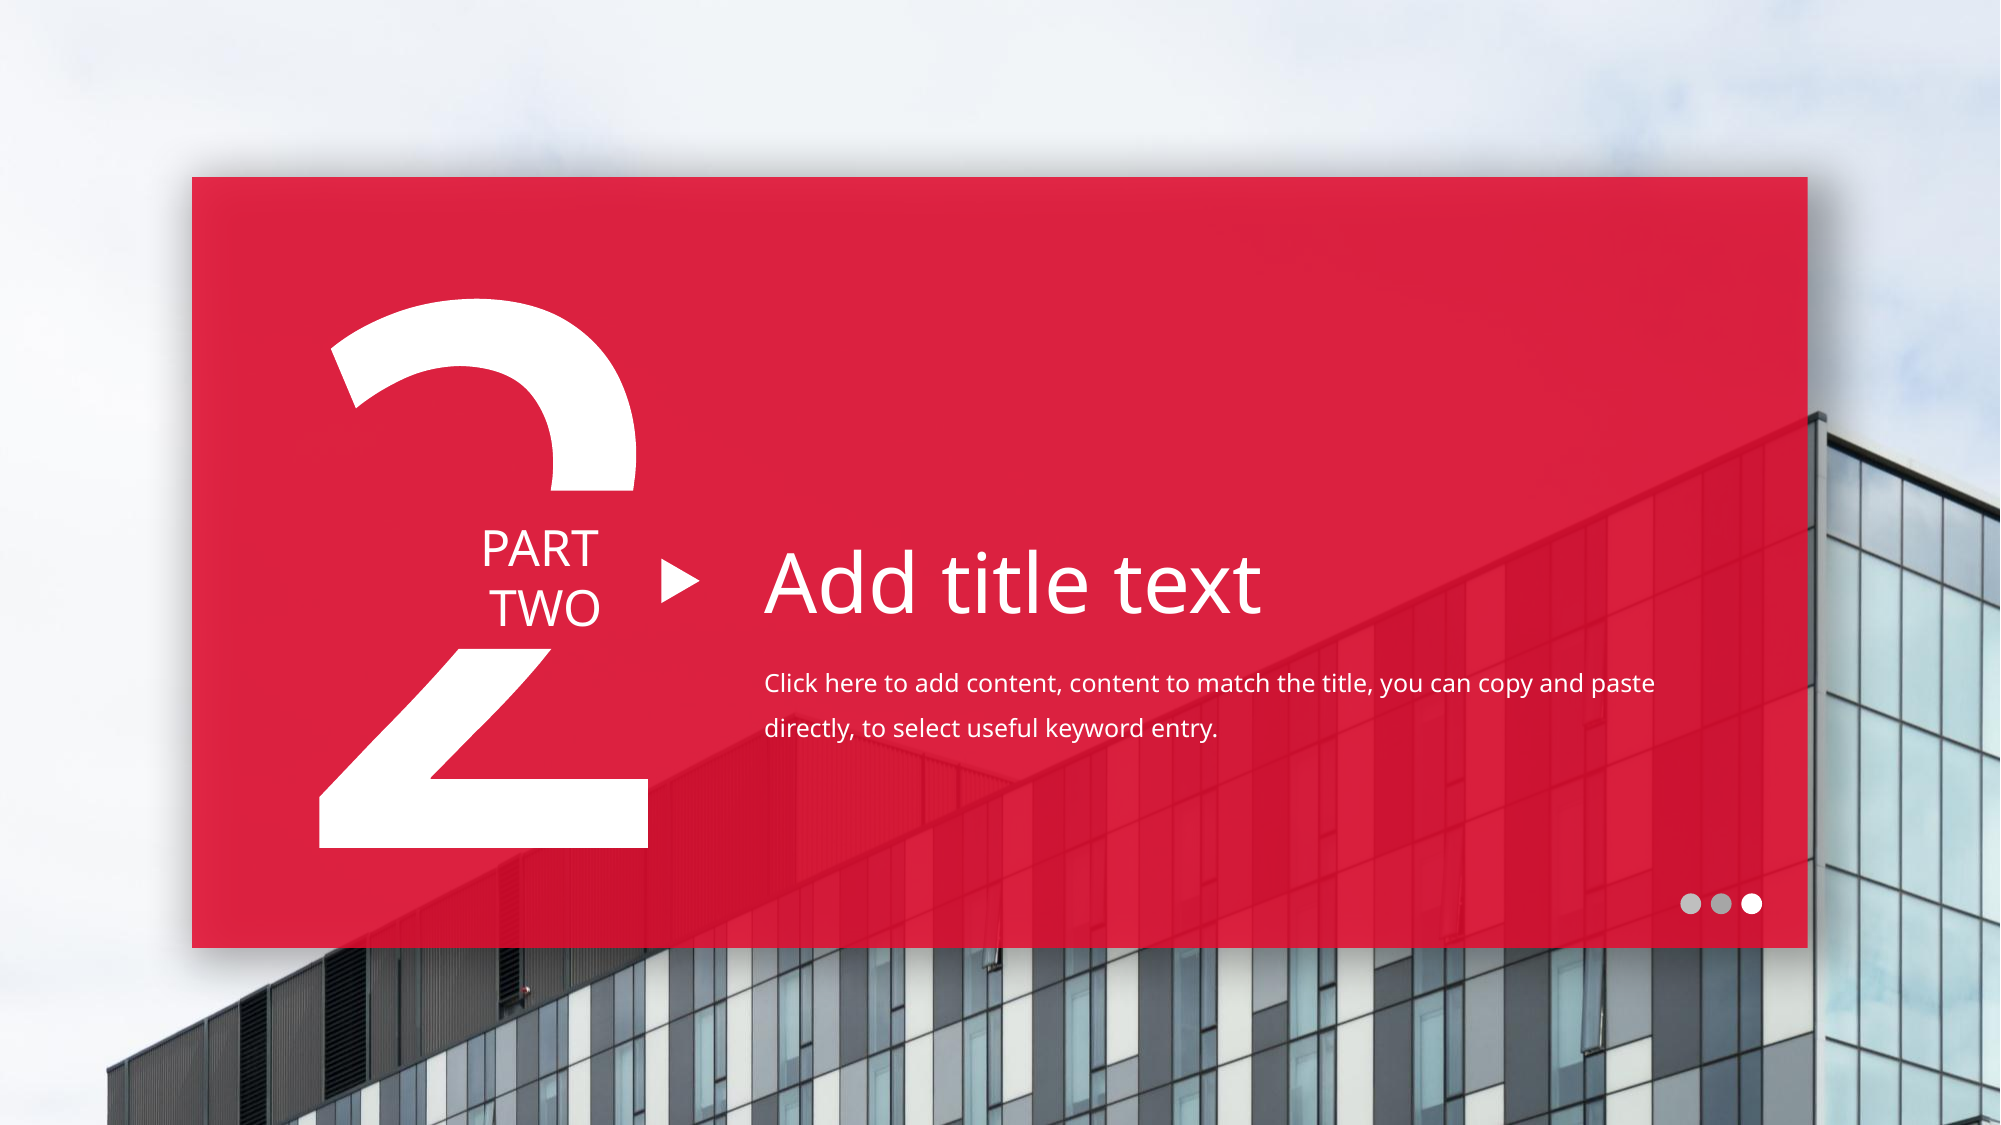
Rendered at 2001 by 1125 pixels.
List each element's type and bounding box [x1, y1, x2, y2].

picture [0, 0, 2000, 1125]
text_box [192, 177, 1808, 948]
